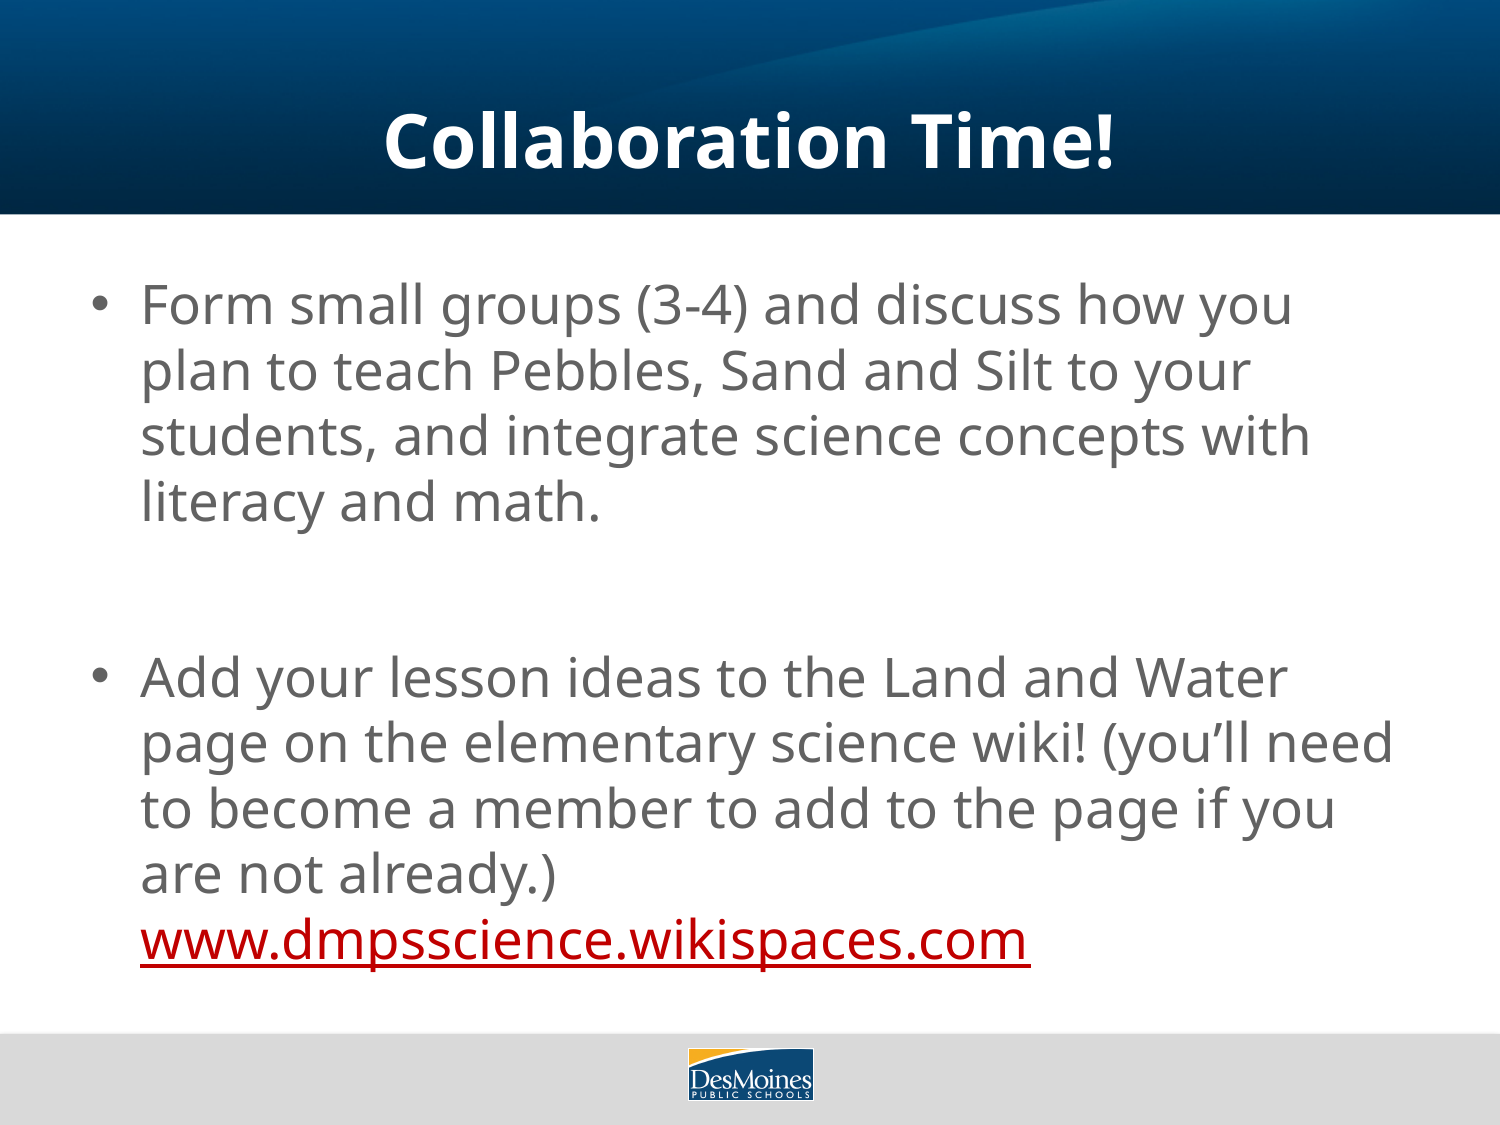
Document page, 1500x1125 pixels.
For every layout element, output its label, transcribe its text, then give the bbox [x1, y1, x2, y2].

title Collaboration Time! [75, 45, 1425, 233]
picture [0, 0, 1500, 1033]
picture [689, 1076, 813, 1100]
list Form small groups (3-4) and discuss how you plan to teach Pebbles, Sand and Silt to your students, and integrate science concepts with literacy and math. Add your lesson ideas to the Land and Water page on the elementary science wiki! (you’ll need to become a member to add to the page if you are not already.) www.dmpsscience.wikispaces.com [75, 262, 1425, 1076]
